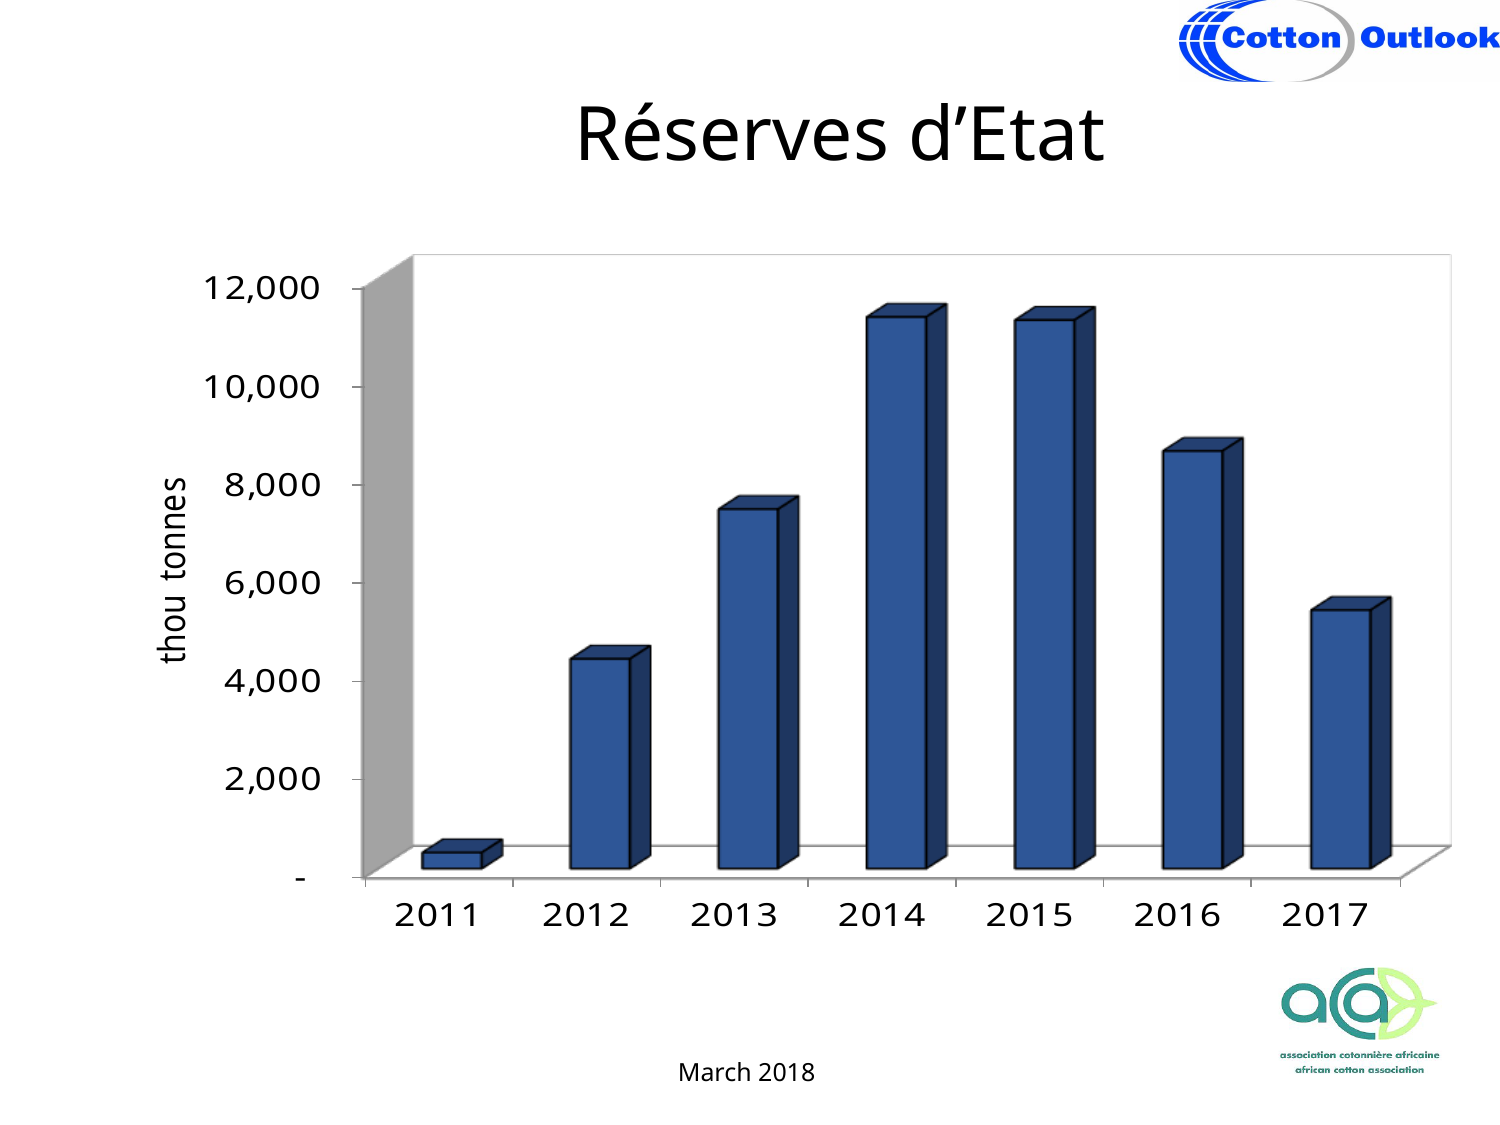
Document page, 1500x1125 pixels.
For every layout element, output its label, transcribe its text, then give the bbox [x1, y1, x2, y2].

picture [135, 231, 1465, 941]
text_box Réserves d’Etat [560, 78, 1121, 184]
picture [1179, 0, 1500, 82]
picture [1269, 967, 1442, 1074]
